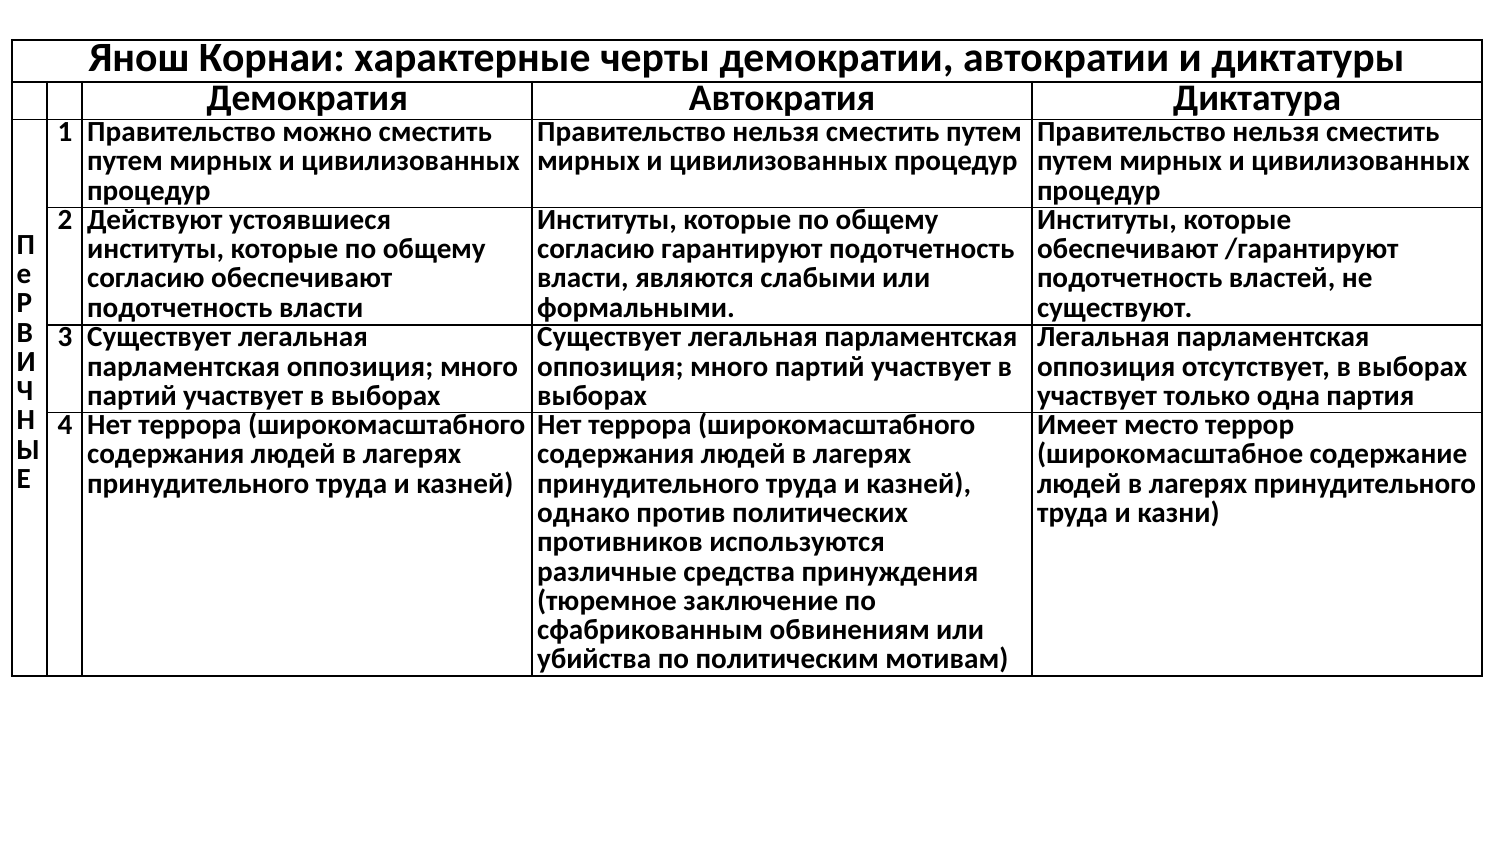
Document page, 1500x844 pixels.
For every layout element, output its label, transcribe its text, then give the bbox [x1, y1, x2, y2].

table_cell Нет террора (широкомасштабного содержания людей в лагерях принудительного труда и казней), однако против политических противников используются различные средства принуждения (тюремное заключение по сфабрикованным обвинениям или убийства по политическим мотивам) [533, 413, 1031, 675]
table_cell Институты, которые по общему согласию гарантируют подотчетность власти, являются слабыми или формальными. [533, 208, 1031, 324]
table_cell 1 [48, 120, 81, 207]
table_cell Демократия [83, 83, 531, 119]
table_header Янош Корнаи: характерные черты демократии, автократии и диктатуры [13, 41, 1481, 81]
table_cell Институты, которые обеспечивают /гарантируют подотчетность властей, не существуют. [1033, 208, 1481, 324]
table_cell Правительство нельзя сместить путем мирных и цивилизованных процедур [1033, 120, 1481, 207]
table_cell 4 [48, 413, 81, 675]
table_cell 3 [48, 326, 81, 412]
table_cell Автократия [533, 83, 1031, 119]
table_cell [48, 83, 81, 119]
table_cell Существует легальная парламентская оппозиция; много партий участвует в выборах [533, 326, 1031, 412]
table_cell Существует легальная парламентская оппозиция; много партий участвует в выборах [83, 326, 531, 412]
table_cell Правительство нельзя сместить путем мирных и цивилизованных процедур [533, 120, 1031, 207]
table_cell Правительство можно сместить путем мирных и цивилизованных процедур [83, 120, 531, 207]
table_cell Действуют устоявшиеся институты, которые по общему согласию обеспечивают подотчетность власти [83, 208, 531, 324]
table_cell 2 [48, 208, 81, 324]
table_cell П е Р В И Ч Н Ы Е [13, 120, 46, 675]
table_cell Диктатура [1033, 83, 1481, 119]
table_cell Легальная парламентская оппозиция отсутствует, в выборах участвует только одна партия [1033, 326, 1481, 412]
table_cell Нет террора (широкомасштабного содержания людей в лагерях принудительного труда и казней) [83, 413, 531, 675]
table_cell [13, 83, 46, 119]
table_cell Имеет место террор (широкомасштабное содержание людей в лагерях принудительного труда и казни) [1033, 413, 1481, 675]
